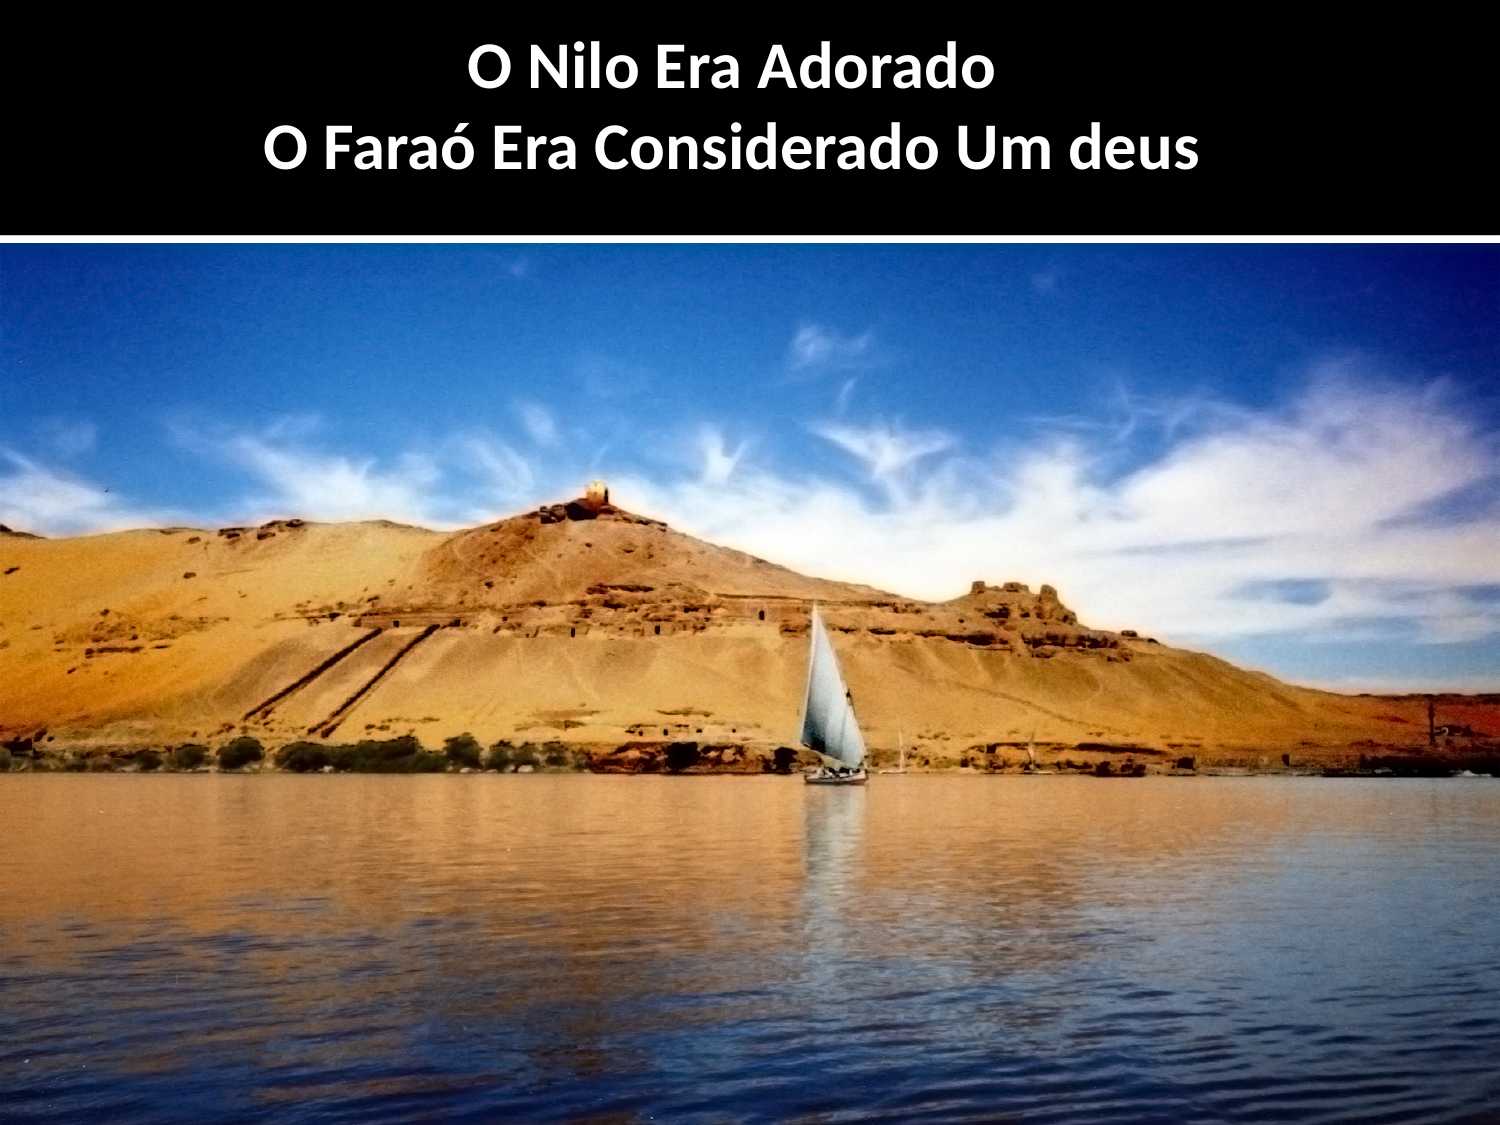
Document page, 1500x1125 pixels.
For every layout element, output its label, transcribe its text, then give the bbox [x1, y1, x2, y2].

text_box O Nilo Era Adorado O Faraó Era Considerado Um deus [100, 42, 1365, 187]
picture [0, 243, 1500, 1125]
